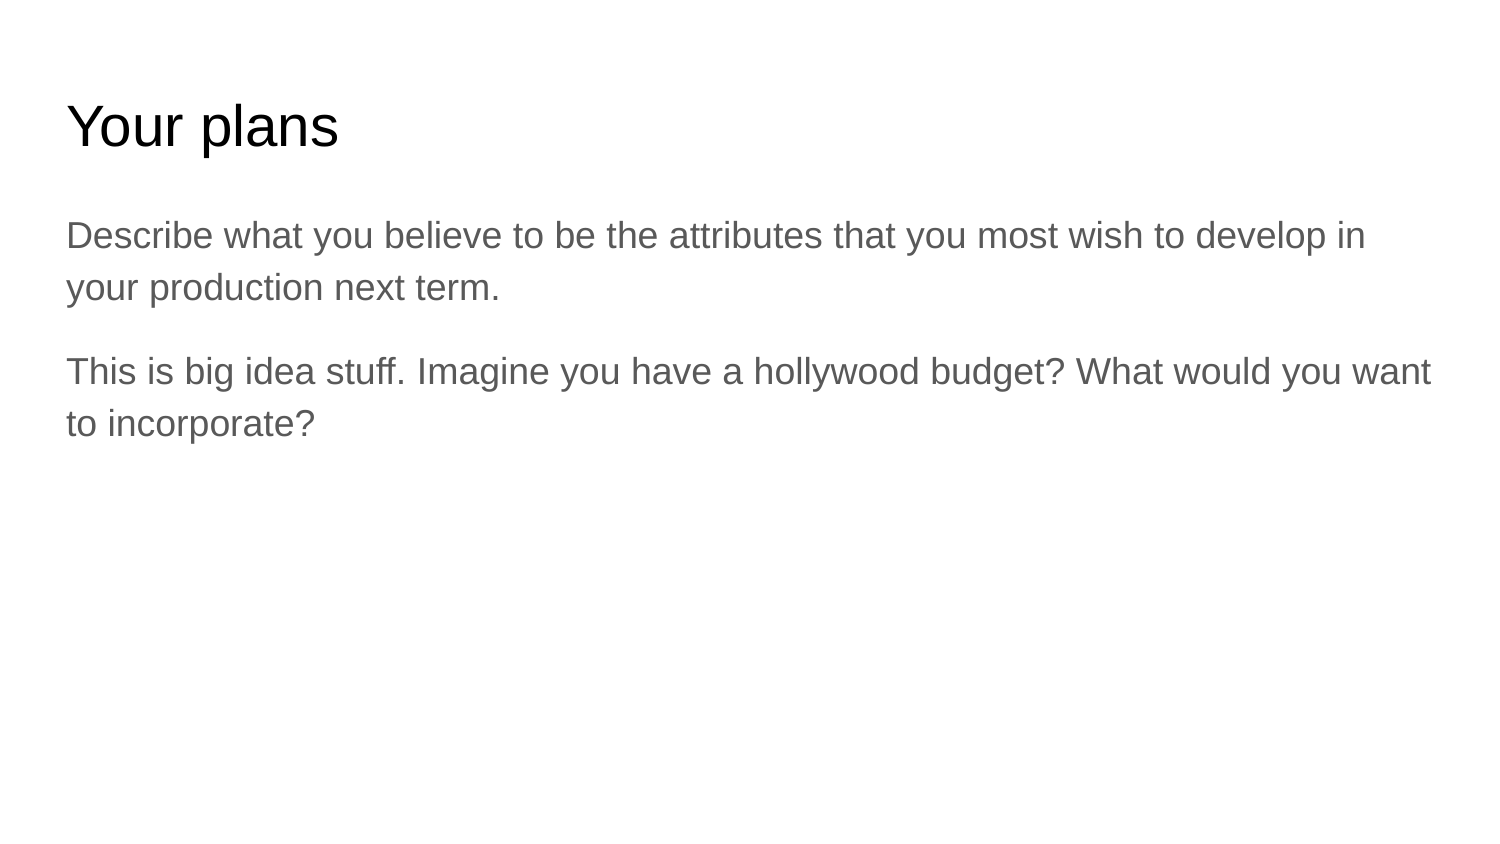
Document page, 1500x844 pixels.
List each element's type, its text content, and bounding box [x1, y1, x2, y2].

list Describe what you believe to be the attributes that you most wish to develop in your production next term. This is big idea stuff. Imagine you have a hollywood budget? What would you want to incorporate? [51, 189, 1449, 750]
title Your plans [51, 72, 1449, 167]
